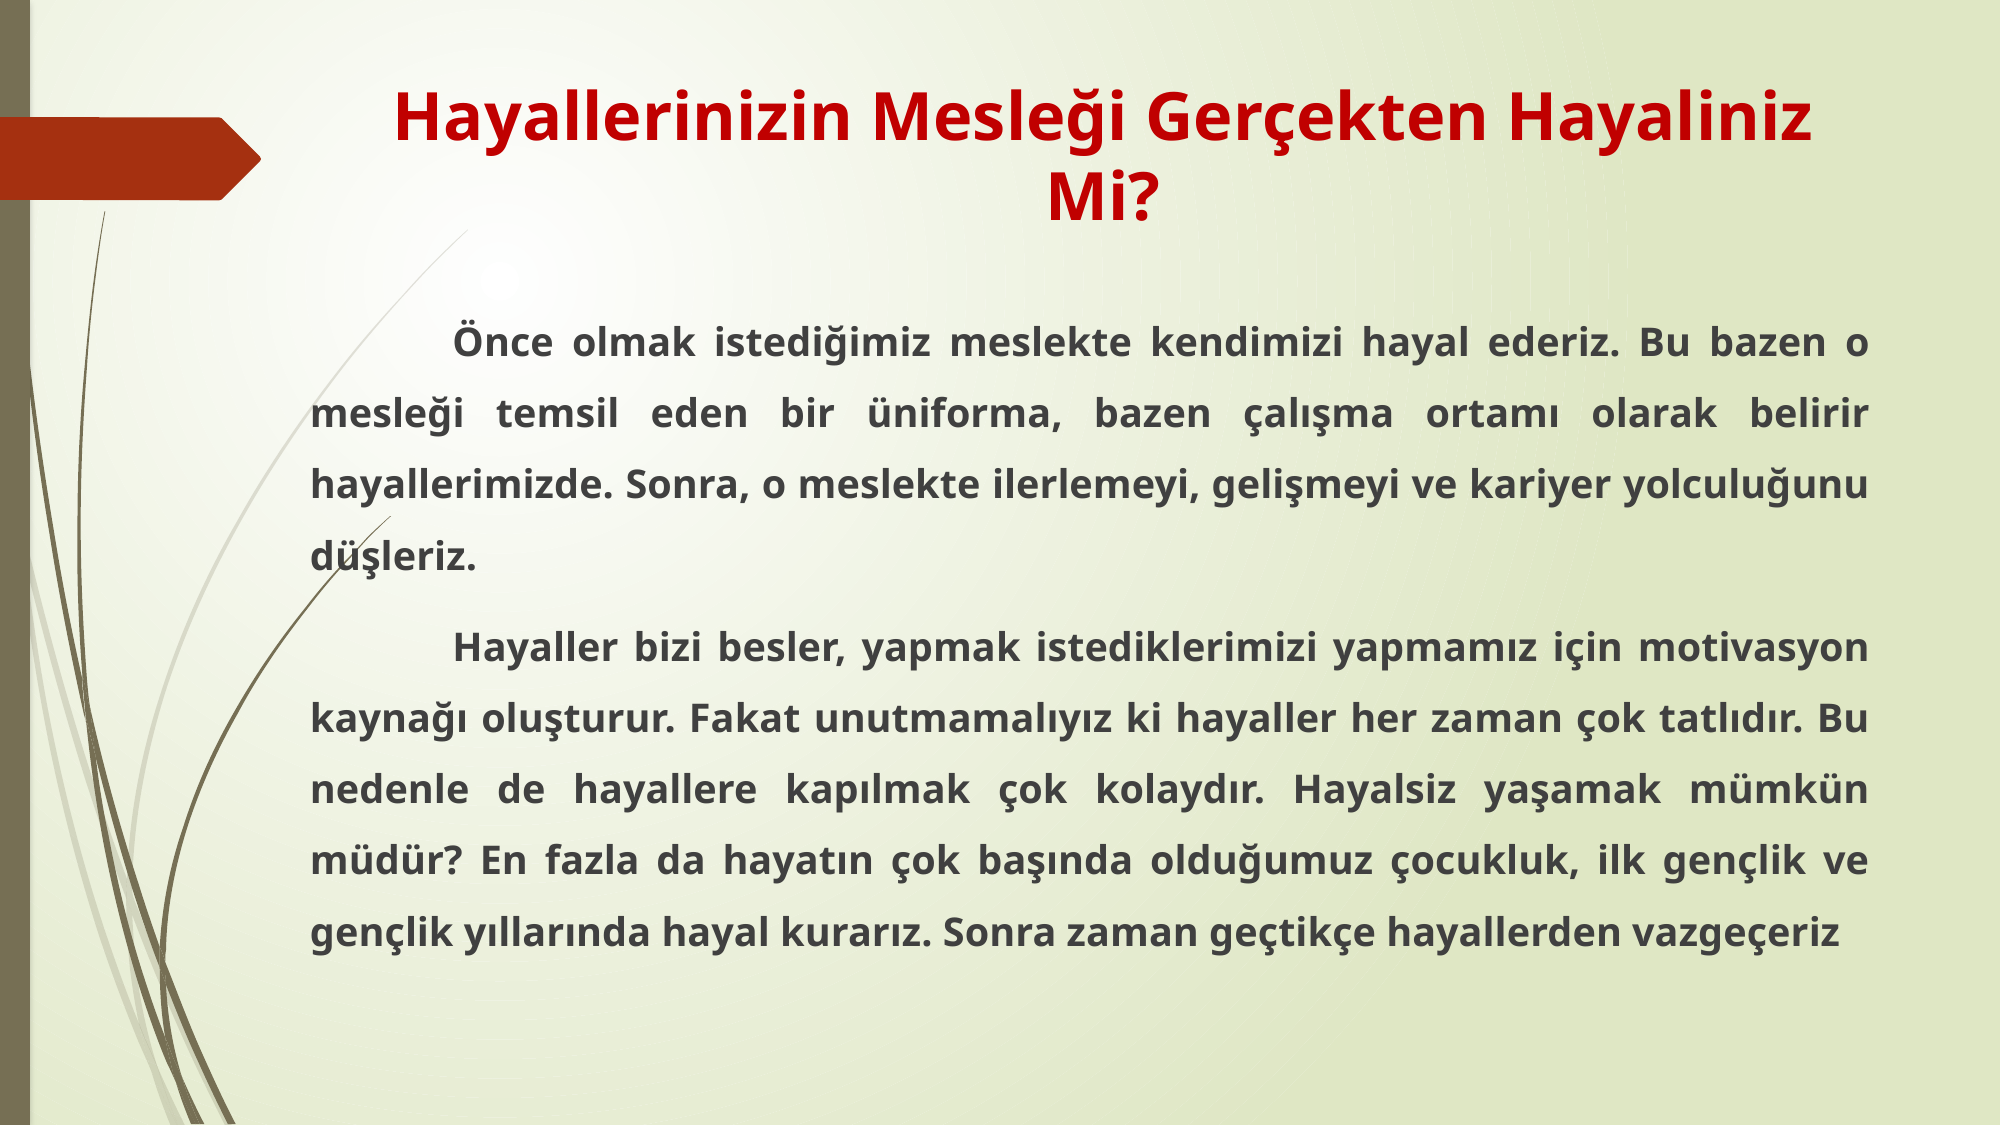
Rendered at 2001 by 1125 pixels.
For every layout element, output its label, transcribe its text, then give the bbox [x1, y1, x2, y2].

title Hayallerinizin Mesleği Gerçekten Hayaliniz Mi? [319, 66, 1888, 285]
list Önce olmak istediğimiz meslekte kendimizi hayal ederiz. Bu bazen o mesleği temsil eden bir üniforma, bazen çalışma ortamı olarak belirir hayallerimizde. Sonra, o meslekte ilerlemeyi, gelişmeyi ve kariyer yolculuğunu düşleriz. Hayaller bizi besler, yapmak istediklerimizi yapmamız için motivasyon kaynağı oluşturur. Fakat unutmamalıyız ki hayaller her zaman çok tatlıdır. Bu nedenle de hayallere kapılmak çok kolaydır. Hayalsiz yaşamak mümkün müdür? En fazla da hayatın çok başında olduğumuz çocukluk, ilk gençlik ve gençlik yıllarında hayal kurarız. Sonra zaman geçtikçe hayallerden vazgeçeriz [295, 285, 1888, 970]
